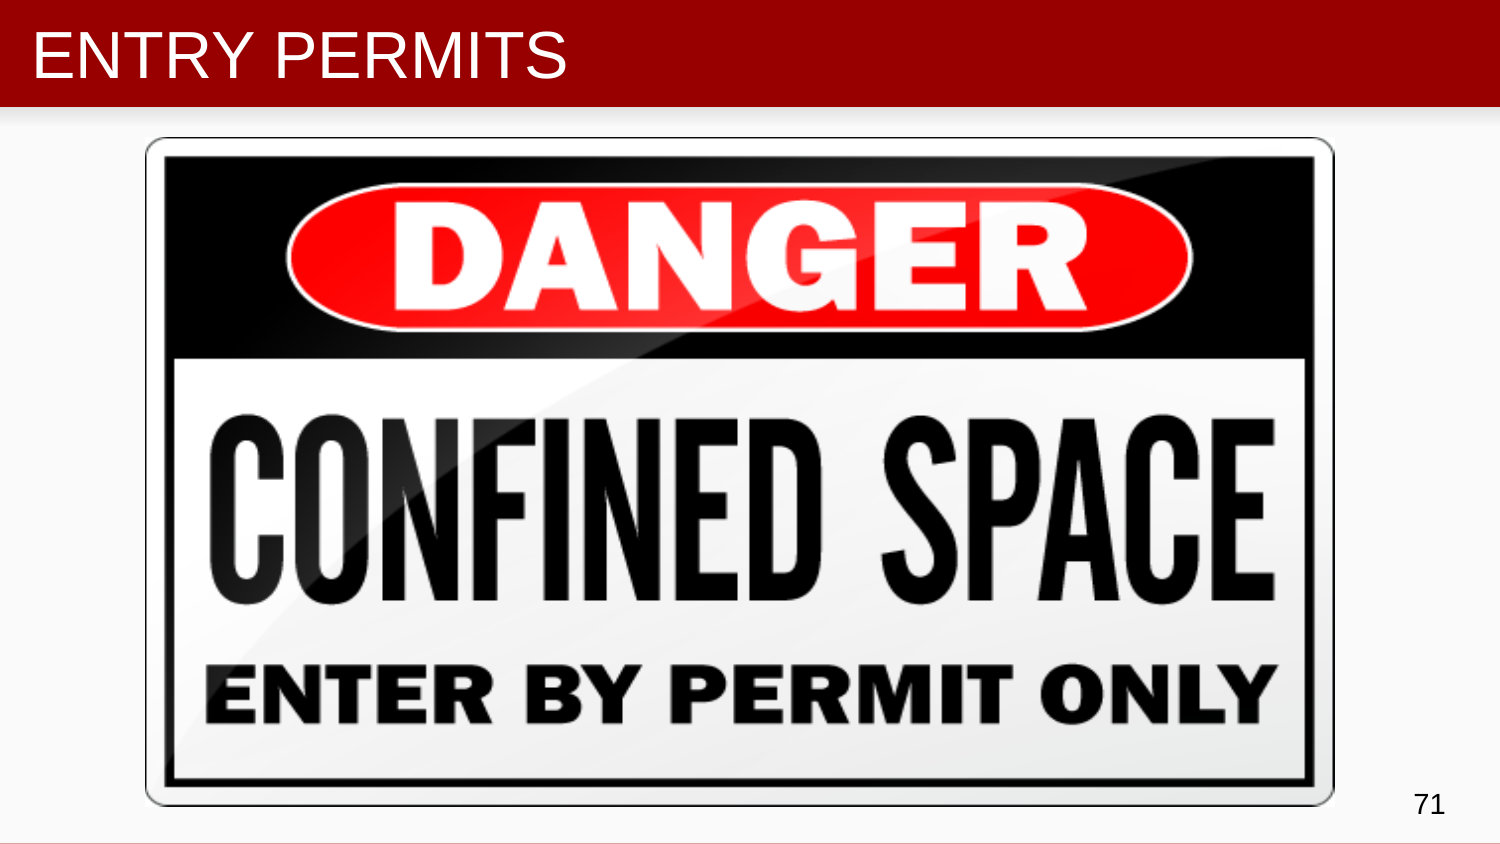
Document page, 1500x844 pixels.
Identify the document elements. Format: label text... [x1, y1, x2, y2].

title ENTRY PERMITS [16, 2, 1464, 102]
slide_number 71 [1398, 770, 1489, 835]
picture [145, 137, 1335, 808]
